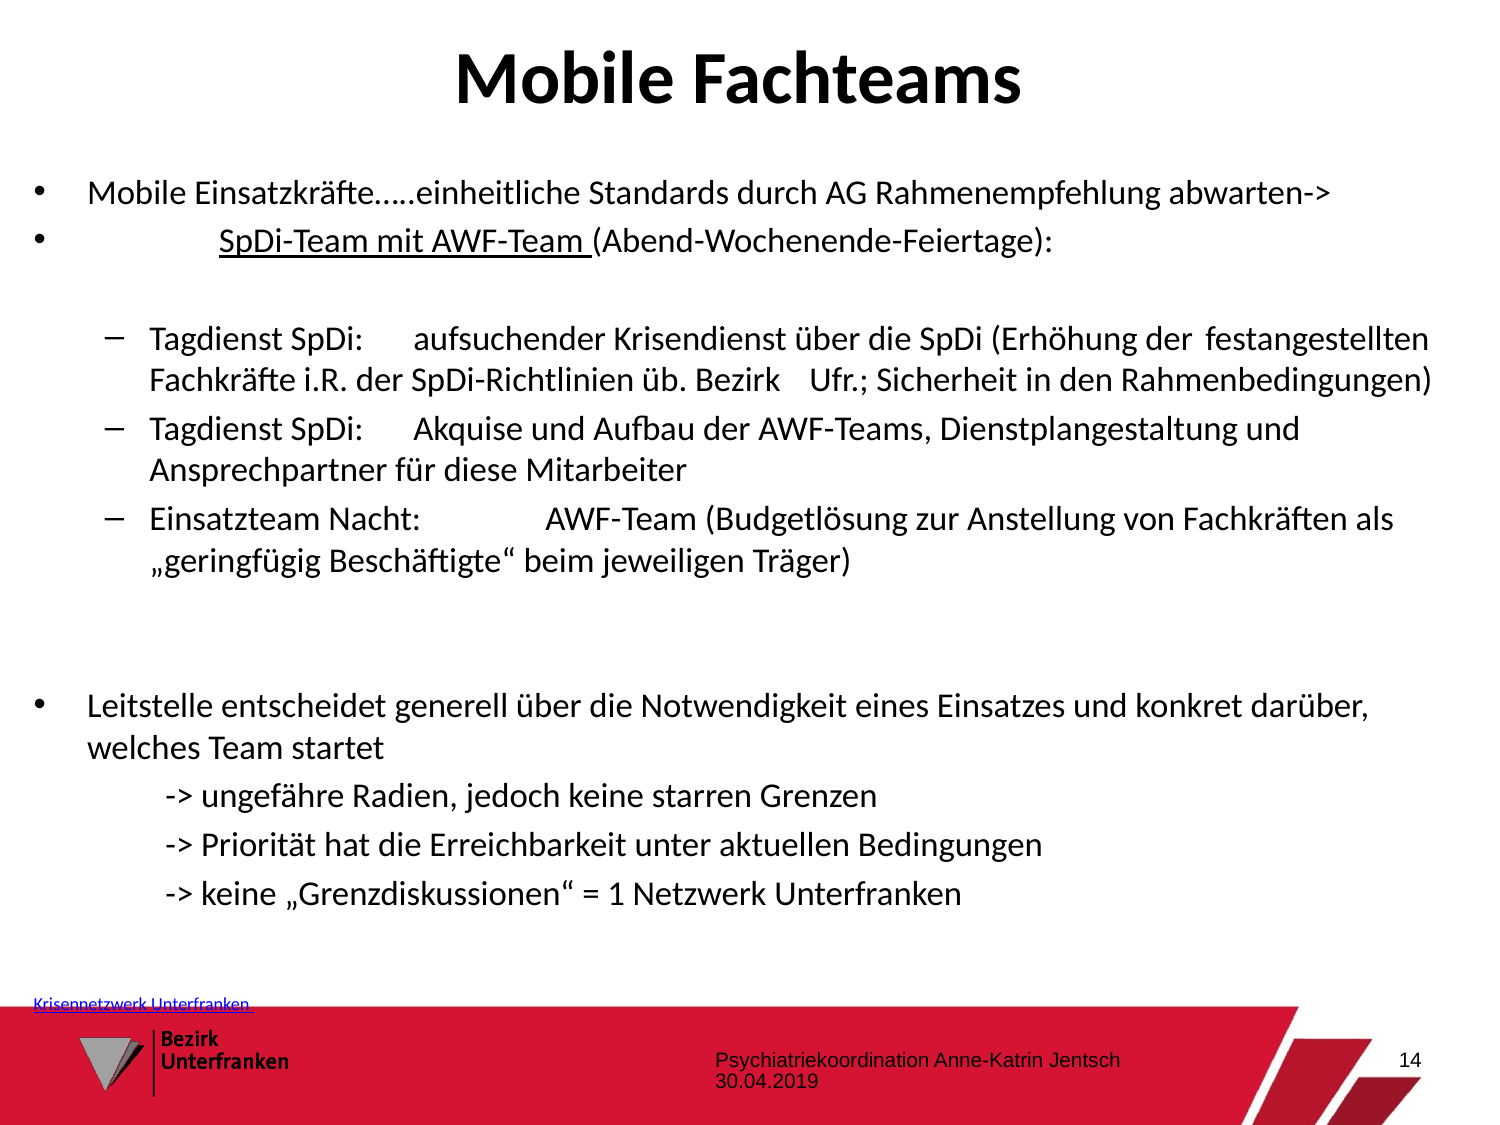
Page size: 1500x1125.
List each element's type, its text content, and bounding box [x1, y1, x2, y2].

list Mobile Einsatzkräfte…..einheitliche Standards durch AG Rahmenempfehlung abwarten-> SpDi-Team mit AWF-Team (Abend-Wochenende-Feiertage): Tagdienst SpDi: aufsuchender Krisendienst über die SpDi (Erhöhung der festangestellten Fachkräfte i.R. der SpDi-Richtlinien üb. Bezirk Ufr.; Sicherheit in den Rahmenbedingungen) Tagdienst SpDi: Akquise und Aufbau der AWF-Teams, Dienstplangestaltung und Ansprechpartner für diese Mitarbeiter Einsatzteam Nacht: AWF-Team (Budgetlösung zur Anstellung von Fachkräften als „geringfügig Beschäftigte“ beim jeweiligen Träger) Leitstelle entscheidet generell über die Notwendigkeit eines Einsatzes und konkret darüber, welches Team startet -> ungefähre Radien, jedoch keine starren Grenzen -> Priorität hat die Erreichbarkeit unter aktuellen Bedingungen -> keine „Grenzdiskussionen“ = 1 Netzwerk Unterfranken Krisennetzwerk Unterfranken [18, 113, 1460, 1040]
picture [0, 1006, 1424, 1125]
slide_number 14 [1293, 1039, 1437, 1099]
footer Psychiatriekoordination Anne-Katrin Jentsch 30.04.2019 [700, 1039, 1247, 1099]
title Mobile Fachteams [64, 0, 1414, 113]
